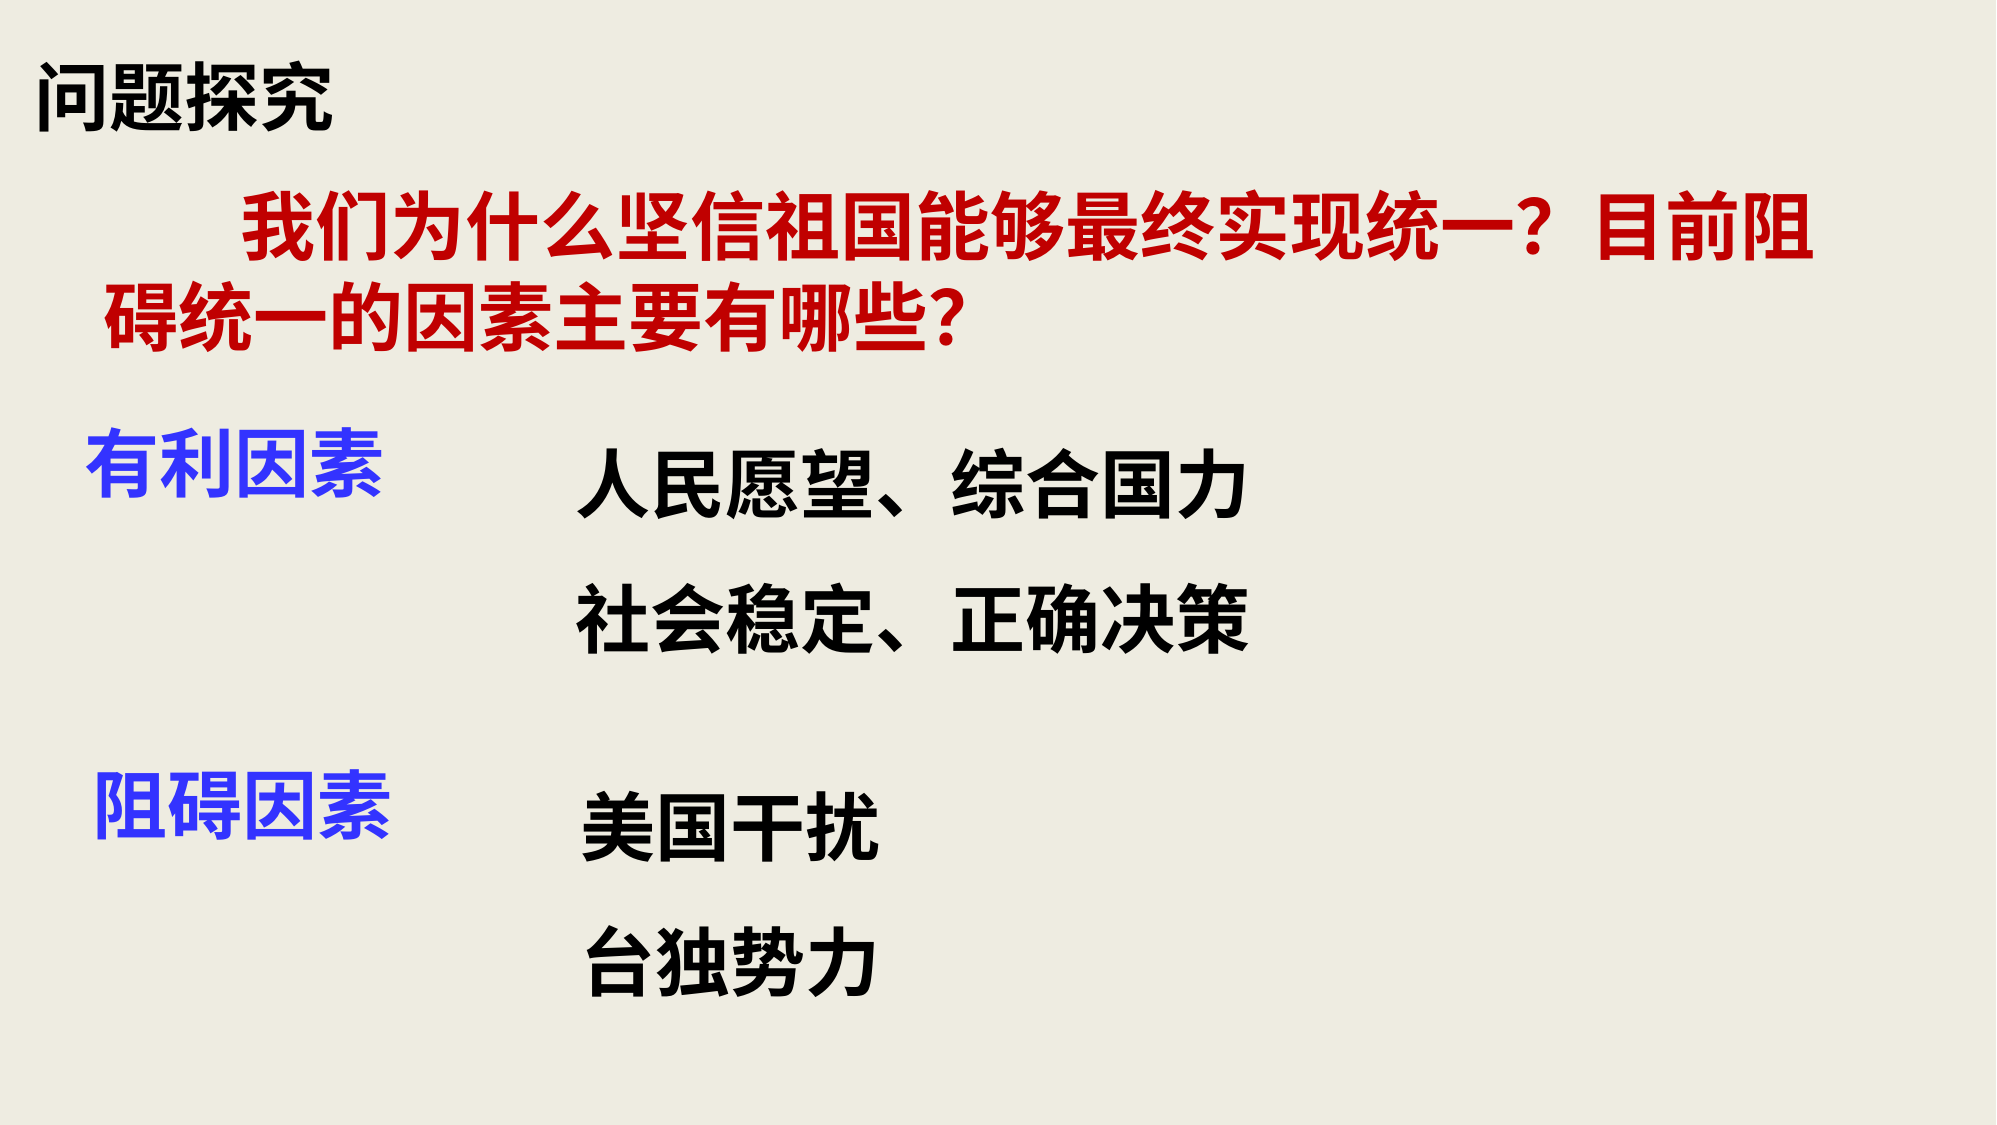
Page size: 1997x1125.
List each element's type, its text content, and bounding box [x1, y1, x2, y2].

text_box 人民愿望、综合国力 社会稳定、正确决策 [561, 385, 1333, 670]
text_box 我们为什么坚信祖国能够最终实现统一？目前阻碍统一的因素主要有哪些？ [88, 172, 1861, 368]
text_box 问题探究 [19, 42, 350, 148]
text_box 美国干扰 台独势力 [565, 727, 905, 1013]
text_box 阻碍因素 [78, 751, 408, 857]
text_box 有利因素 [70, 409, 400, 514]
